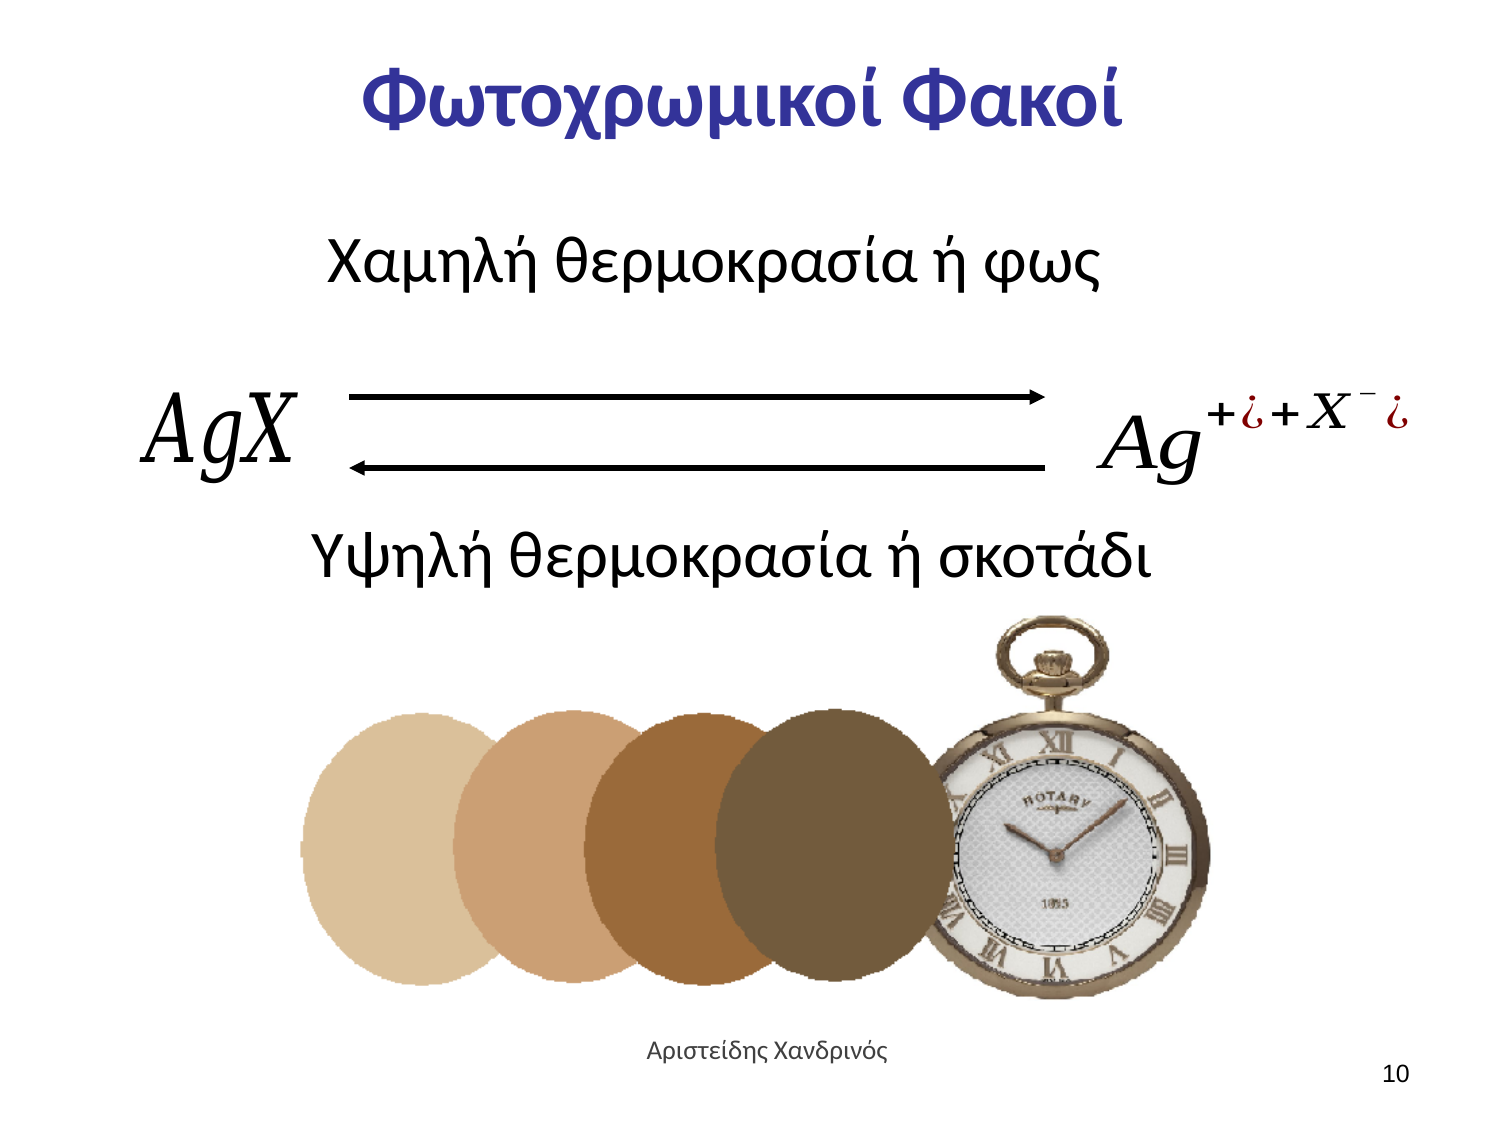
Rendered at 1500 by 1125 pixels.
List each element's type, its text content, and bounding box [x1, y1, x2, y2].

title Φωτοχρωμικοί Φακοί [76, 19, 1427, 169]
picture [229, 604, 1274, 1067]
text_box Υψηλή θερμοκρασία ή σκοτάδι [296, 502, 1207, 603]
slide_number 9 [1074, 1042, 1425, 1103]
list Χαμηλή θερμοκρασία ή φως [312, 208, 1130, 315]
